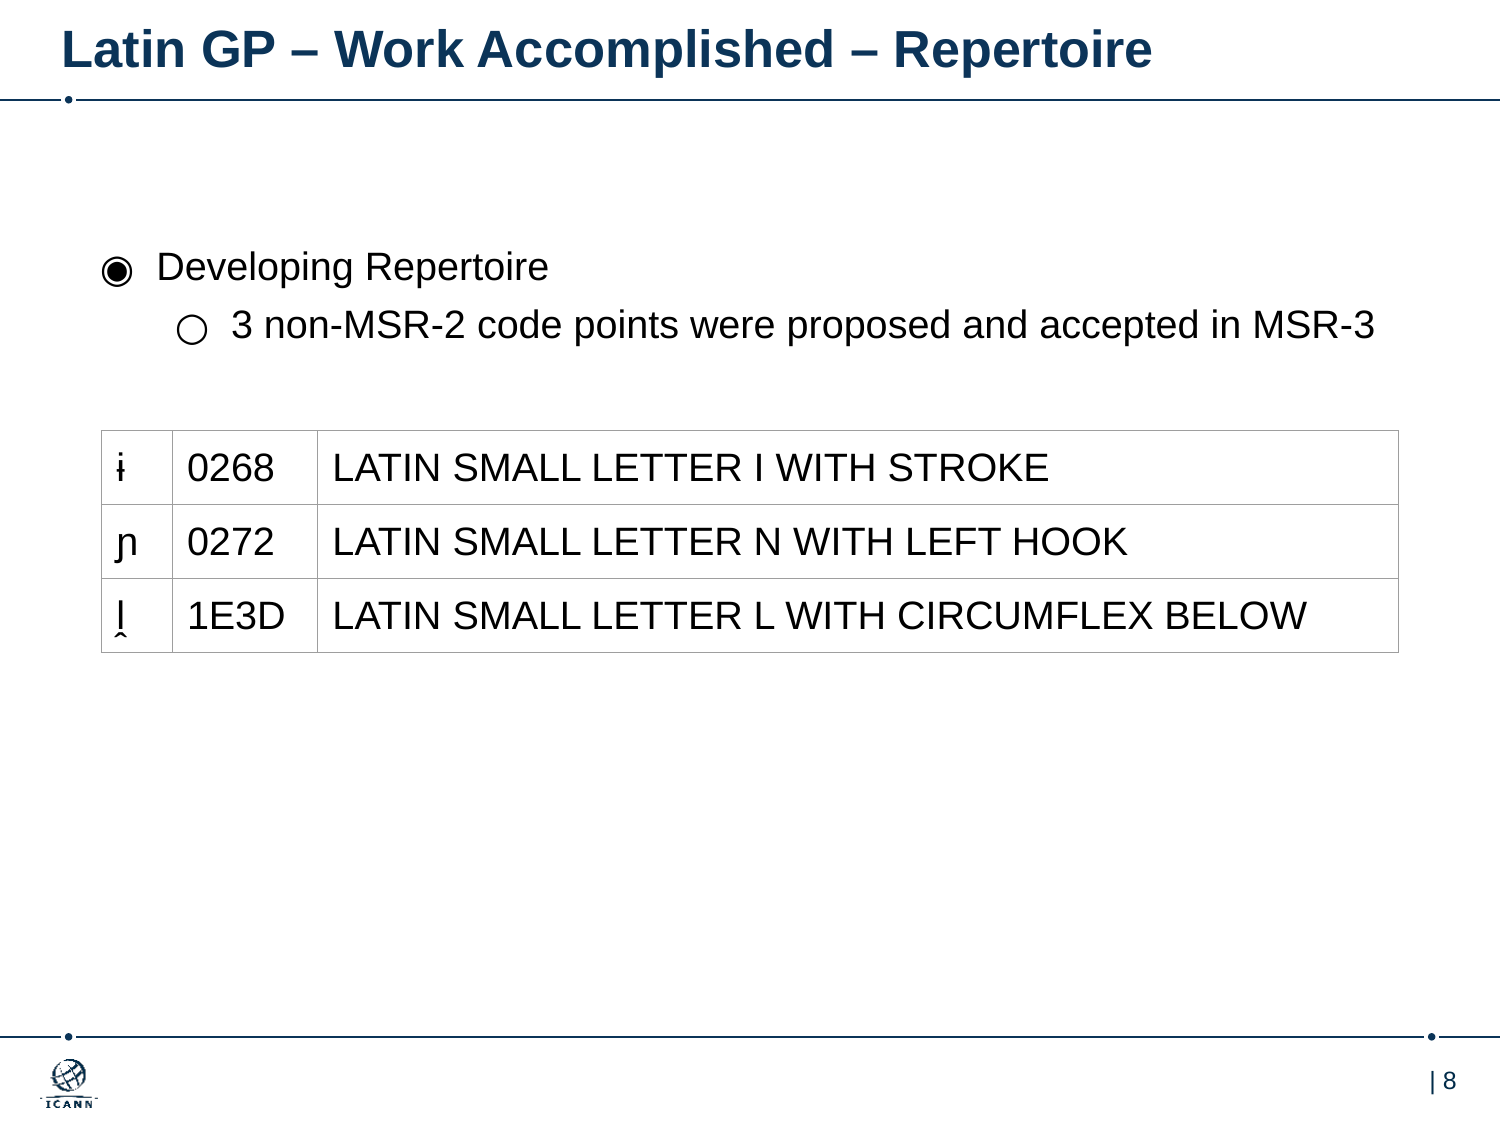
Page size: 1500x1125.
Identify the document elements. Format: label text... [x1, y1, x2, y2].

table_cell ɲ [102, 505, 172, 578]
table_cell 0272 [173, 505, 317, 578]
table_cell LATIN SMALL LETTER L WITH CIRCUMFLEX BELOW [318, 579, 1398, 652]
table_cell 1E3D [173, 579, 317, 652]
picture [38, 1059, 100, 1108]
table_header LATIN SMALL LETTER I WITH STROKE [318, 431, 1398, 504]
table_cell LATIN SMALL LETTER N WITH LEFT HOOK [318, 505, 1398, 578]
table_cell ḽ [102, 579, 172, 652]
title Latin GP – Work Accomplished – Repertoire [61, 7, 1376, 82]
table_header ɨ [102, 431, 172, 504]
table_header 0268 [173, 431, 317, 504]
list Developing Repertoire 3 non-MSR-2 code points were proposed and accepted in MSR-3 [99, 241, 1398, 418]
